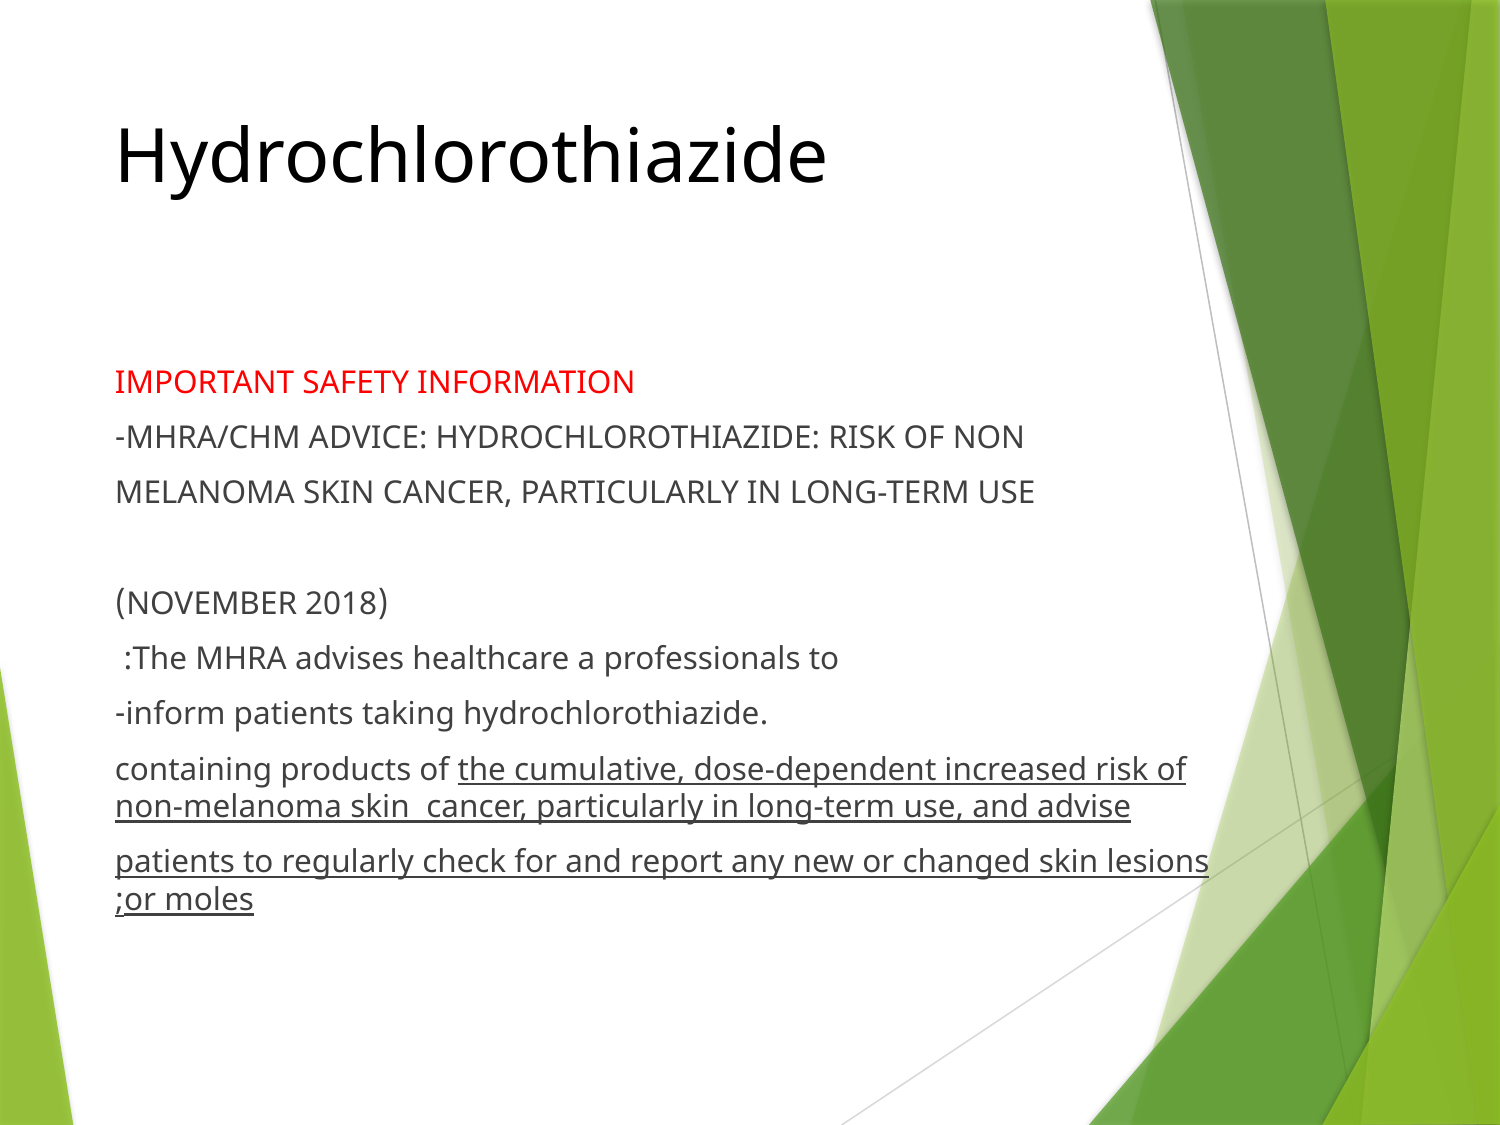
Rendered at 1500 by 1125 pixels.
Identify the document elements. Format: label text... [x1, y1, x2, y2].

list IMPORTANT SAFETY INFORMATION MHRA/CHM ADVICE: HYDROCHLOROTHIAZIDE: RISK OF NON- MELANOMA SKIN CANCER, PARTICULARLY IN LONG-TERM USE (NOVEMBER 2018) The MHRA advises healthcare a professionals to: .inform patients taking hydrochlorothiazide- containing products of the cumulative, dose-dependent increased risk of non-melanoma skin cancer, particularly in long-term use, and advise patients to regularly check for and report any new or changed skin lesions or moles; [99, 354, 1225, 1038]
title Hydrochlorothiazide [99, 99, 1142, 317]
